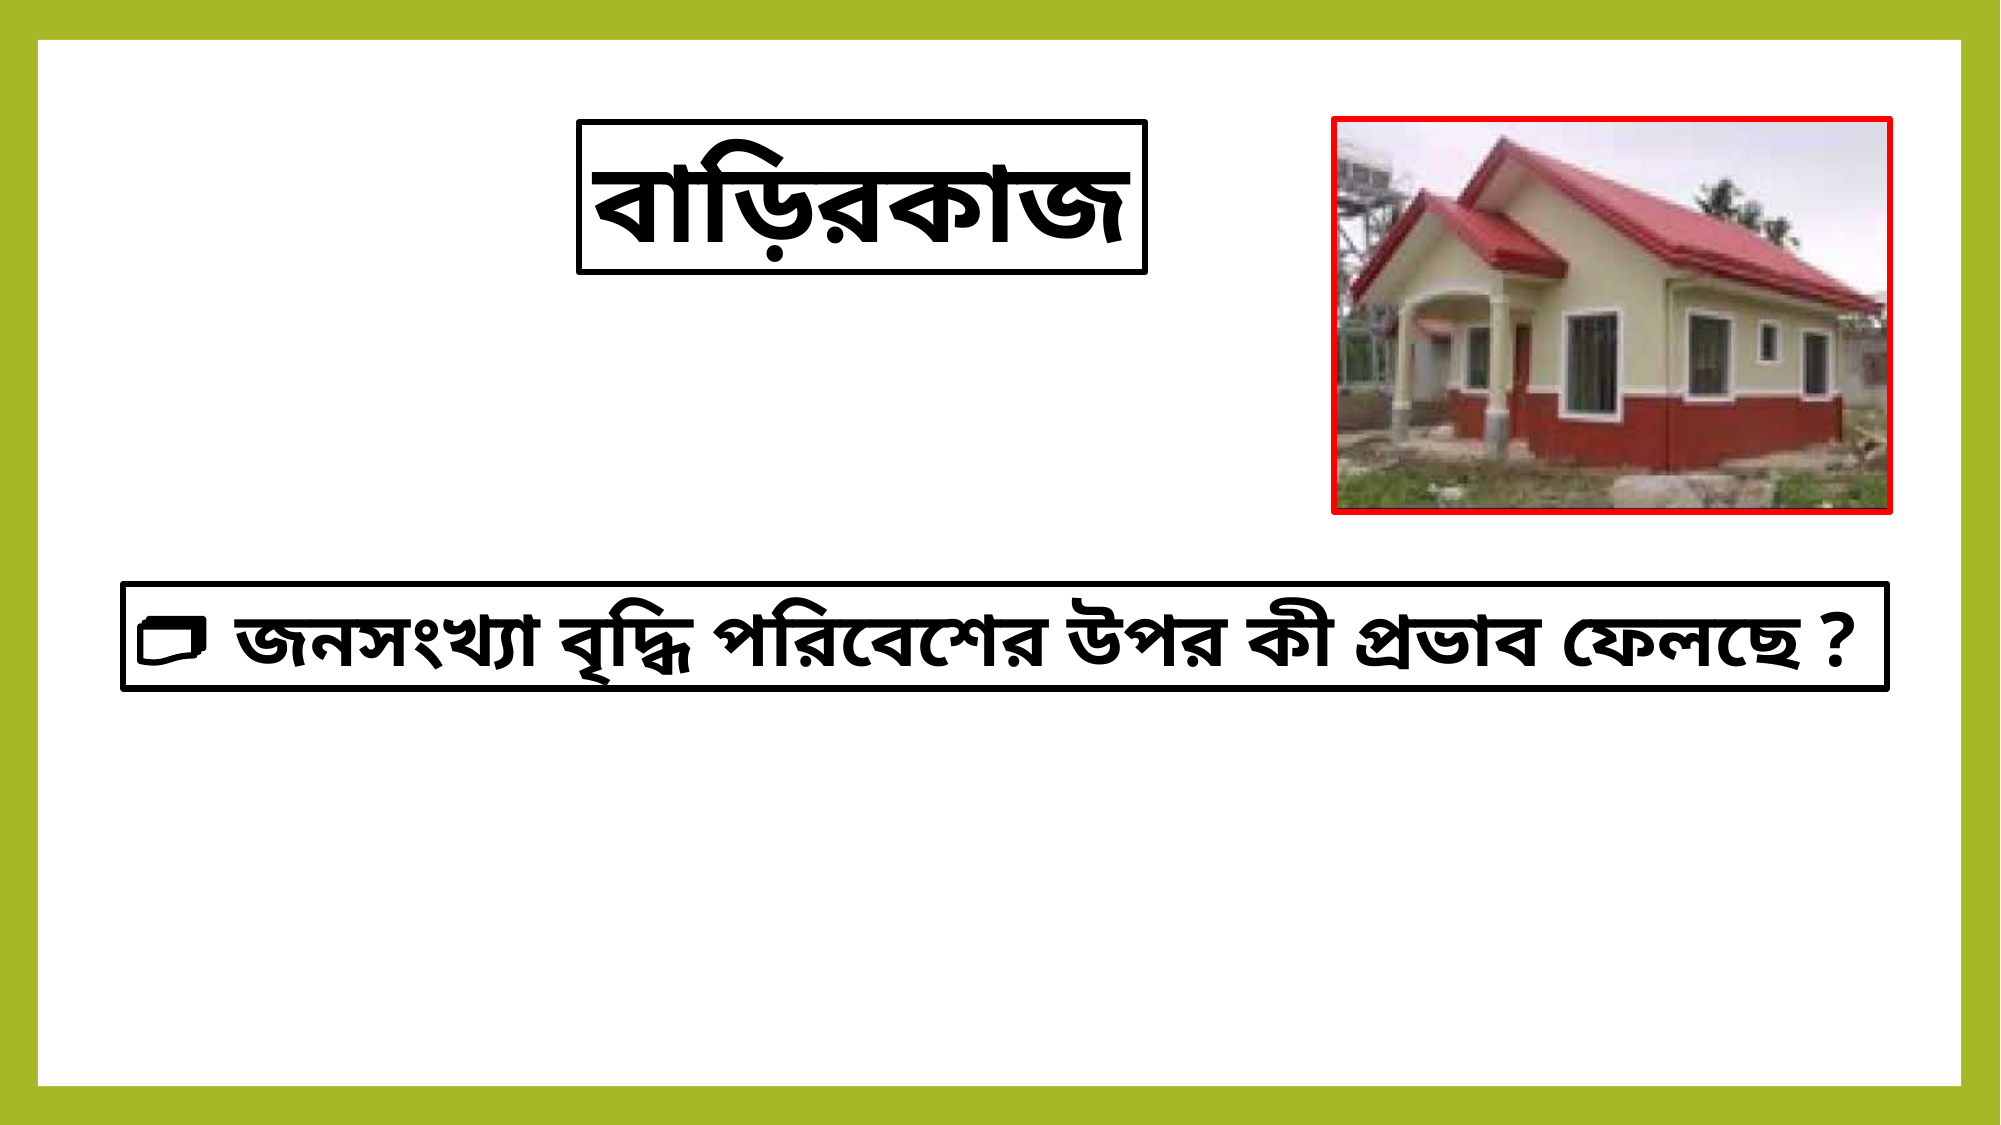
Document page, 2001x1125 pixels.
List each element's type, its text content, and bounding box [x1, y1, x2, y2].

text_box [122, 583, 1888, 691]
text_box বাড়িরকাজ [578, 122, 1146, 273]
picture [1336, 121, 1888, 509]
